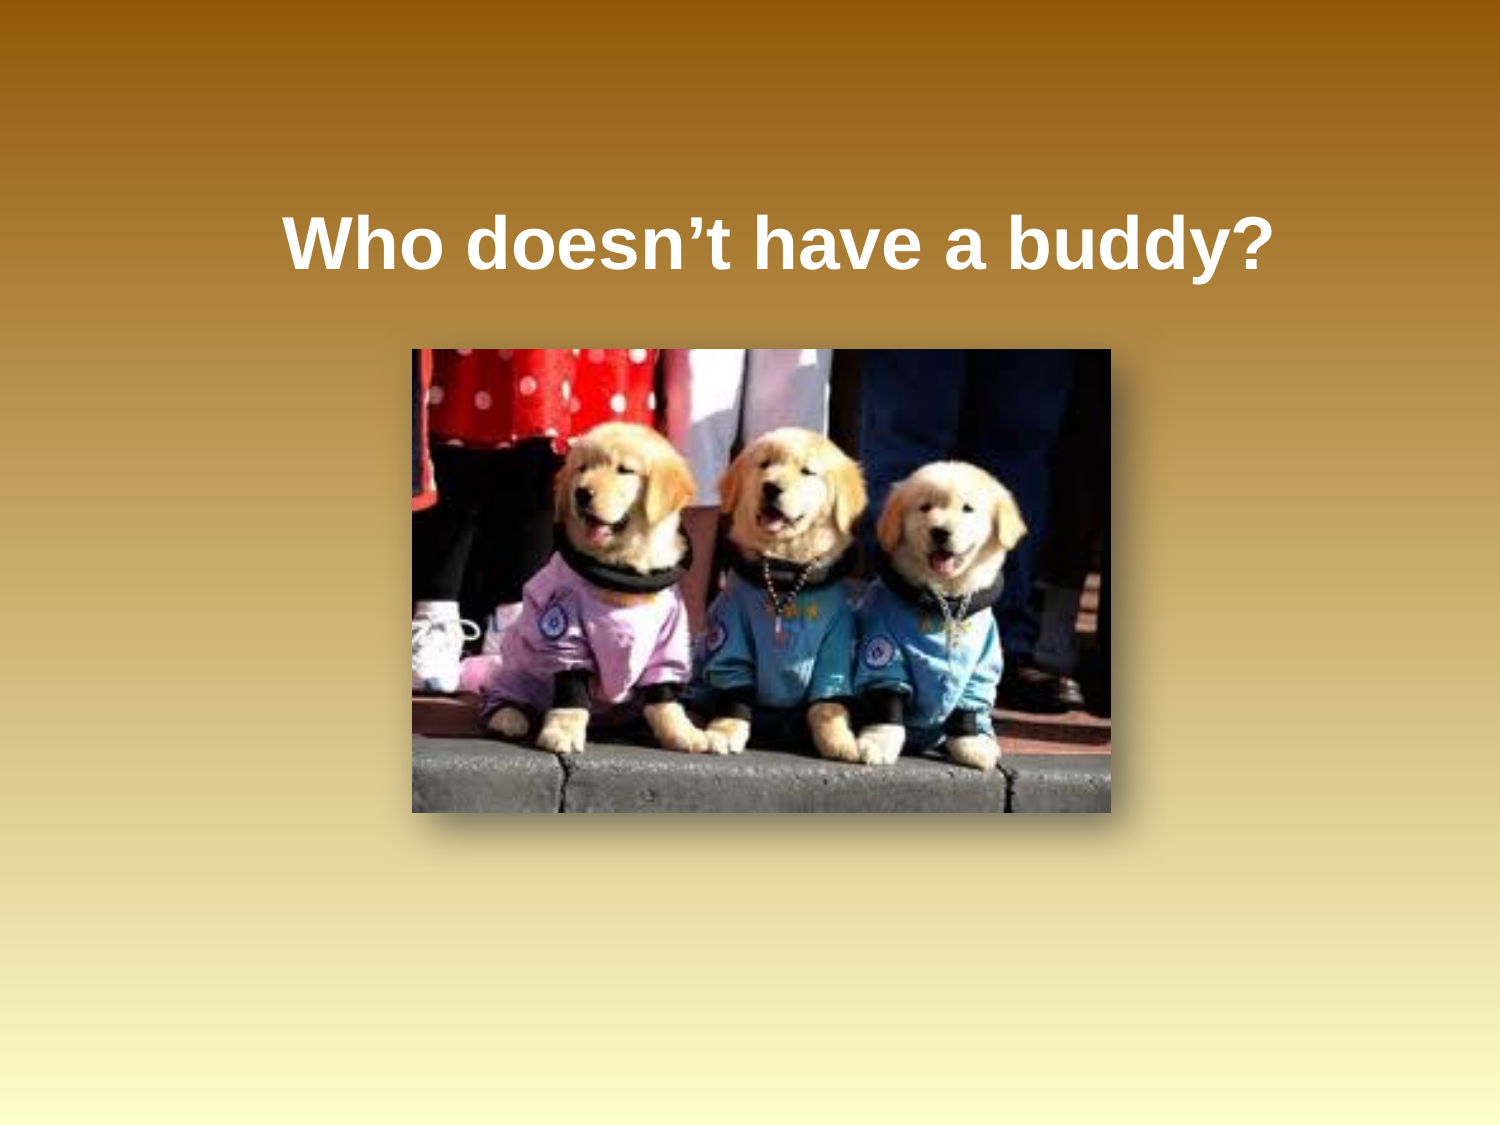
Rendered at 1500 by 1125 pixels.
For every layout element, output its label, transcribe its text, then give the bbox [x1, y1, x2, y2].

picture [412, 349, 1111, 813]
text_box Who doesn’t have a buddy? [267, 187, 1293, 293]
